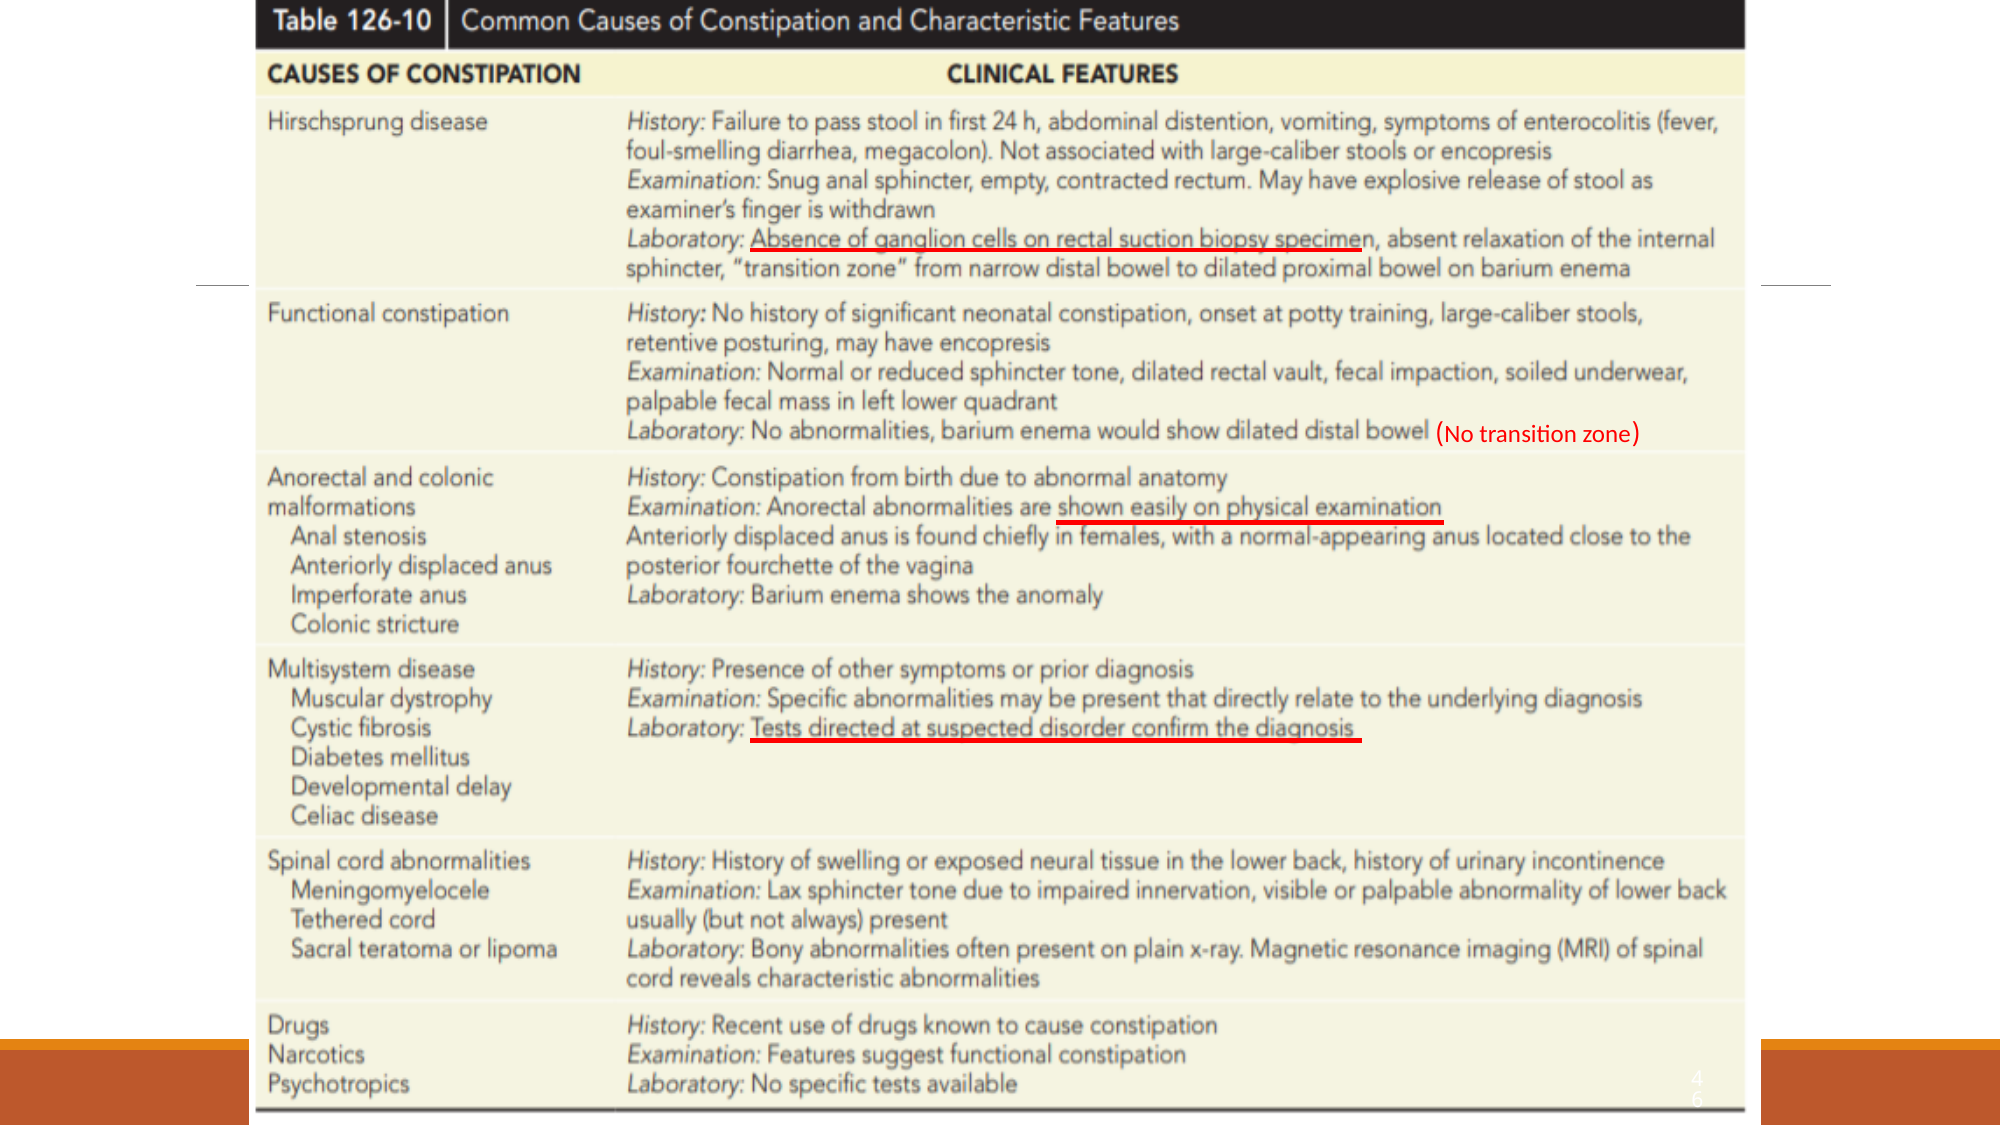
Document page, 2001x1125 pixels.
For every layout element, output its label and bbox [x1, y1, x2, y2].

list [249, 0, 1762, 1125]
